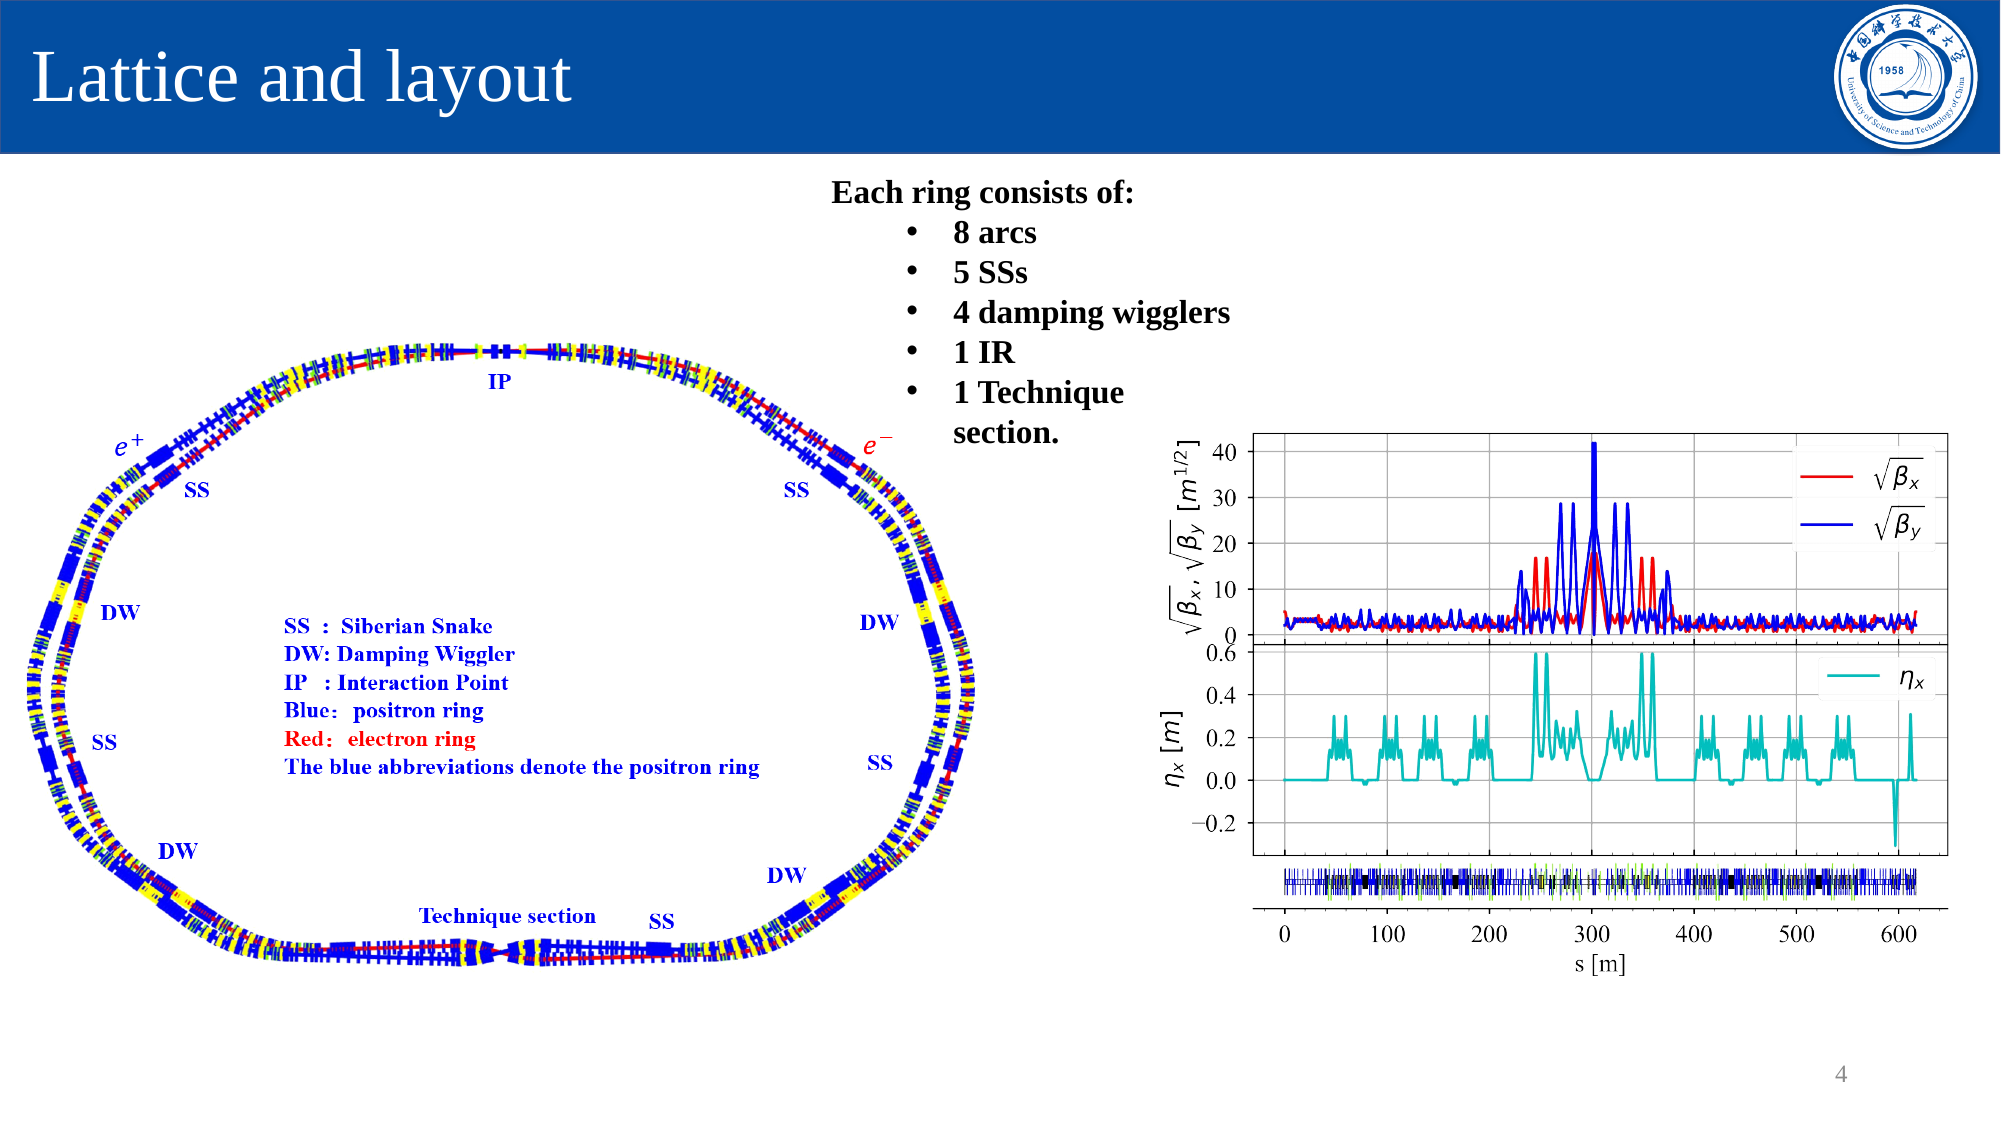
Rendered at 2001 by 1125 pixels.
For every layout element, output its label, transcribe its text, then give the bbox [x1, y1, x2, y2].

picture [1830, 3, 1984, 156]
slide_number 4 [1412, 1042, 1863, 1103]
picture [16, 321, 983, 976]
picture [1141, 359, 2000, 976]
text_box Each ring consists of: 8 arcs 5 SSs 4 damping wigglers 1 IR 1 Technique section. [816, 163, 1254, 458]
title Lattice and layout [16, 6, 1797, 148]
